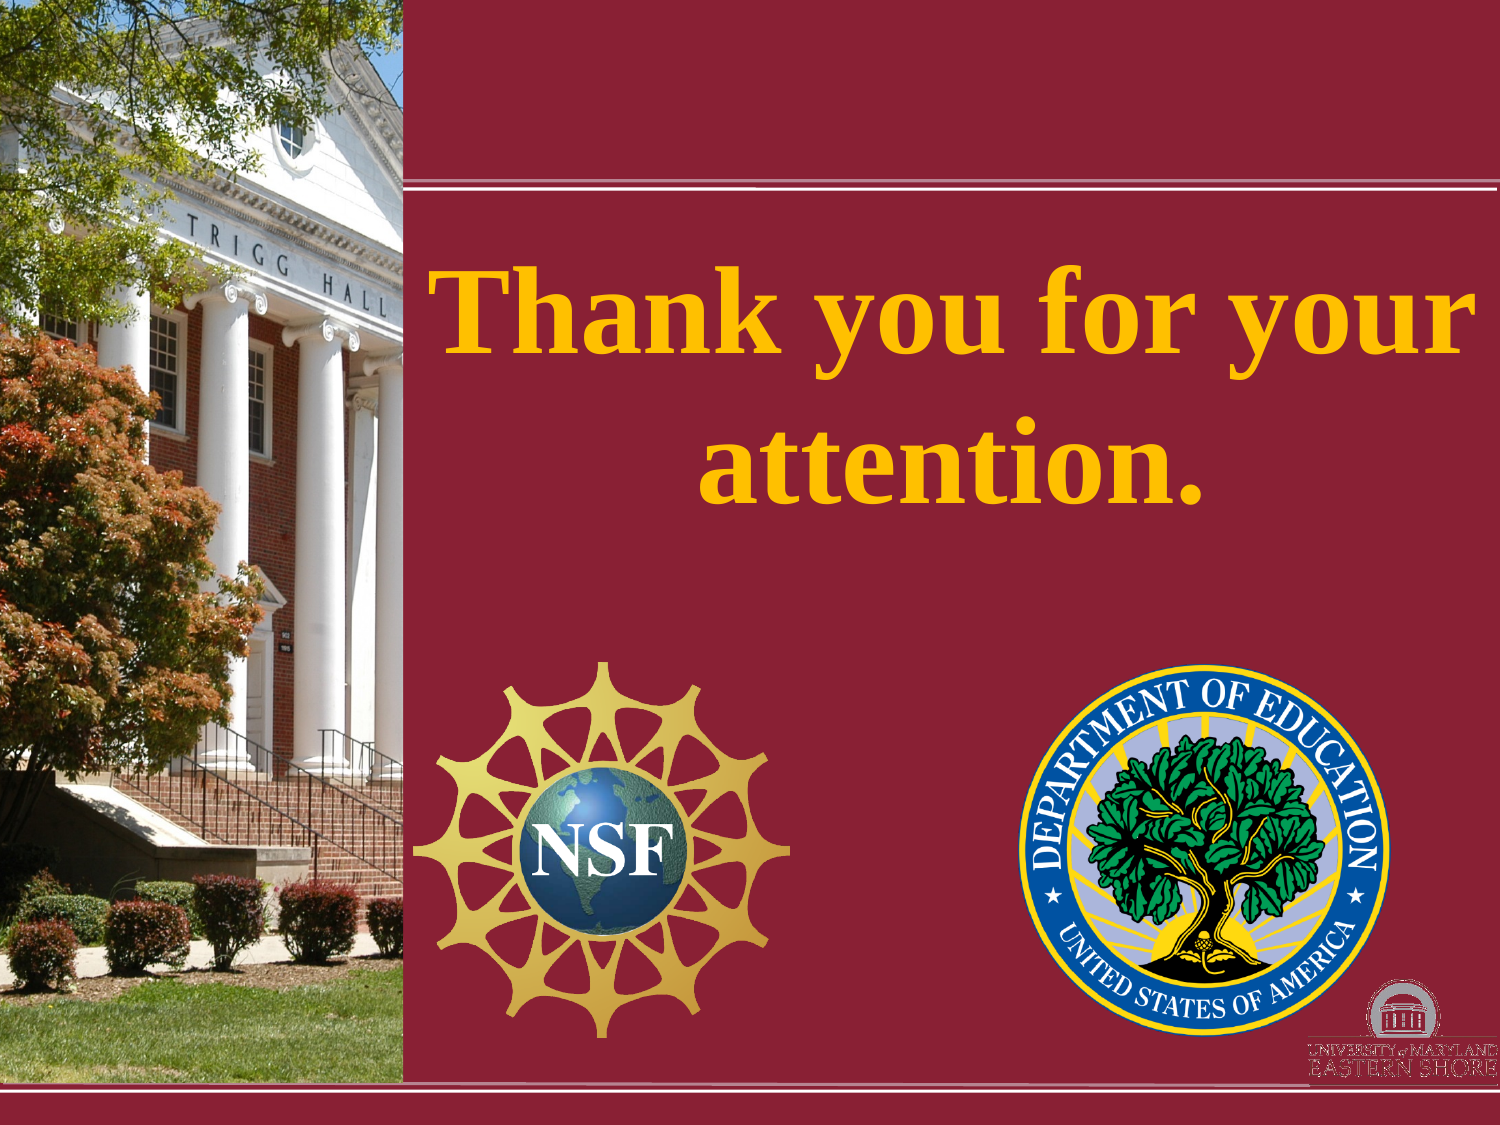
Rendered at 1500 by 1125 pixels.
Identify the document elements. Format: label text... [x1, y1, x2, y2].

title Thank you for your attention. [408, 290, 1495, 467]
picture [413, 662, 790, 1038]
picture [1016, 662, 1500, 1111]
picture [0, 0, 404, 1083]
